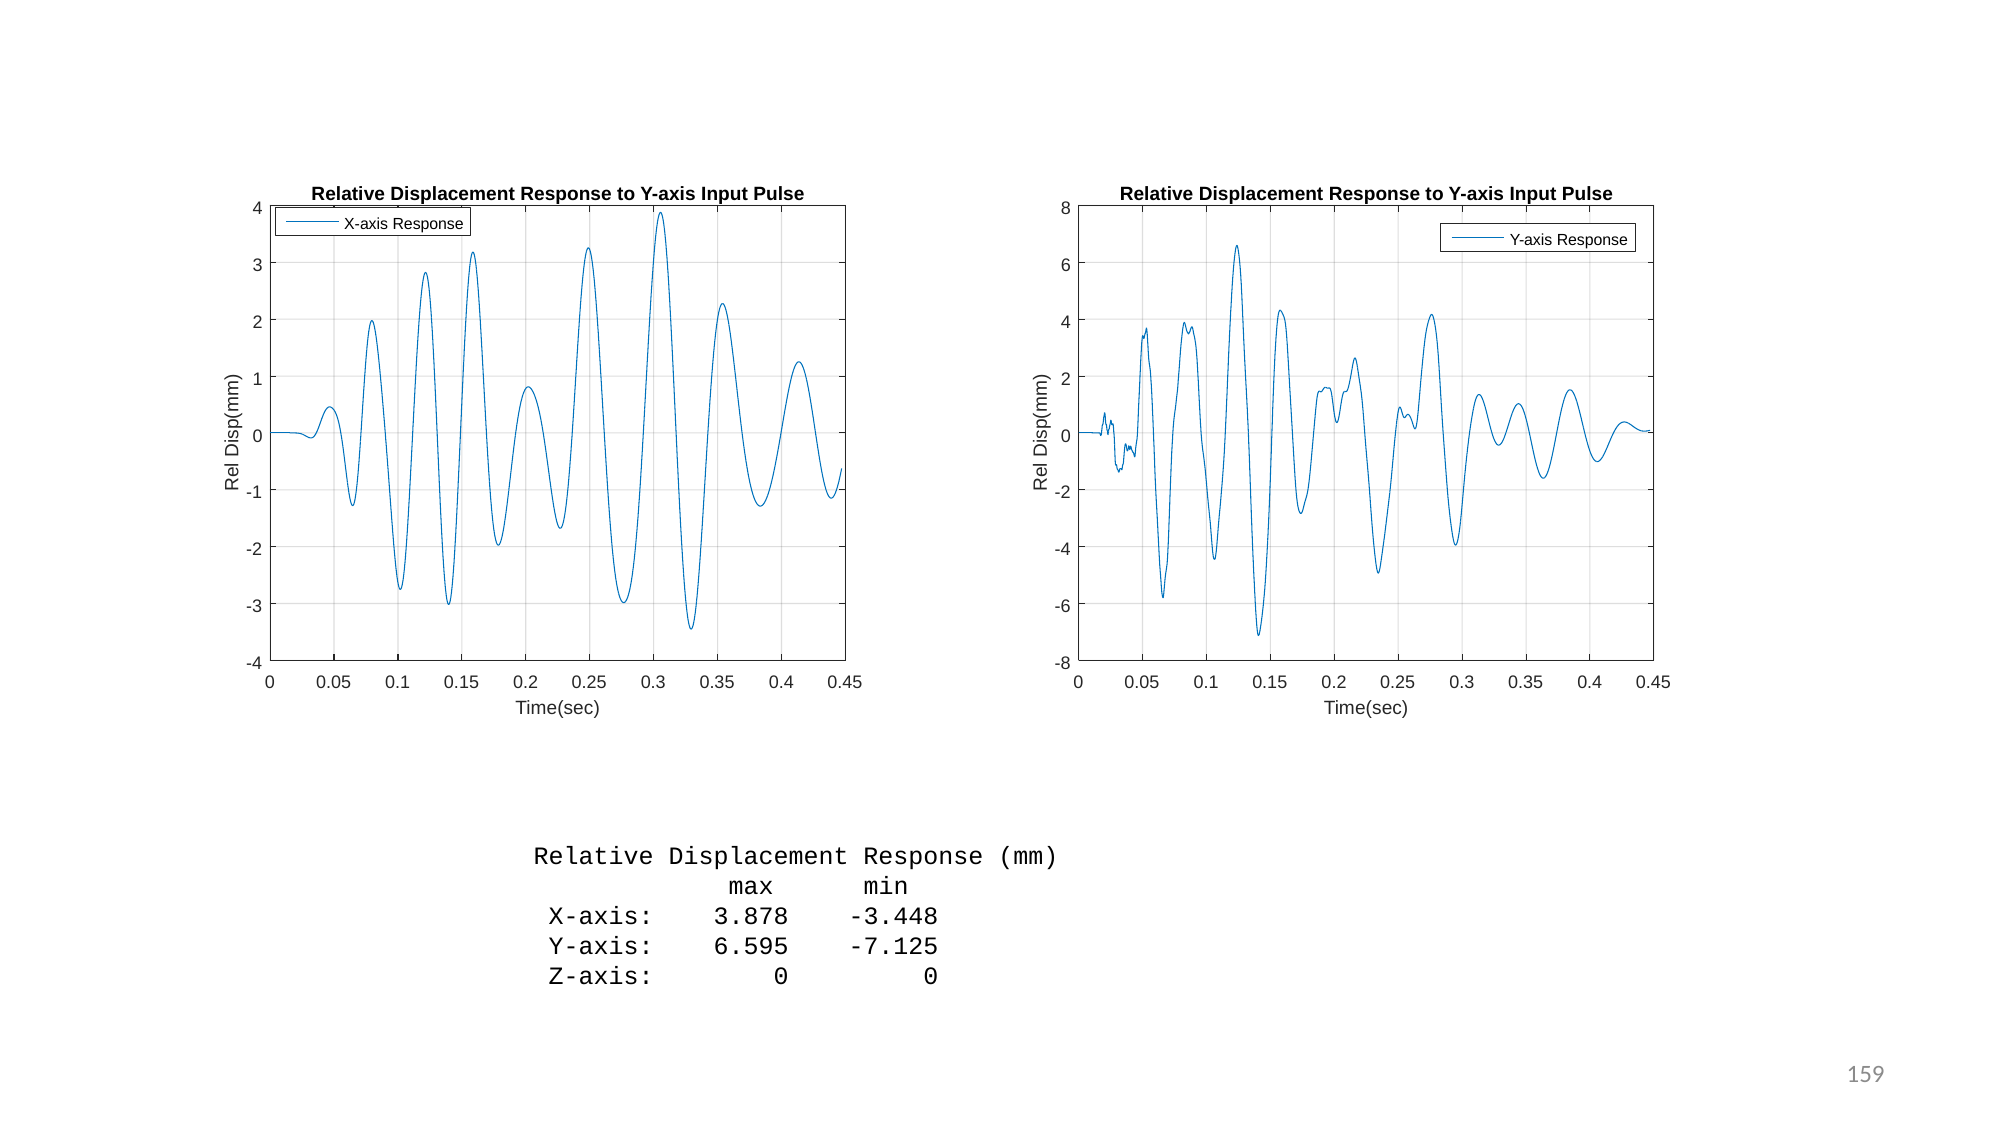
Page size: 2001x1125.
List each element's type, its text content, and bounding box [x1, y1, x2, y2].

text_box Relative Displacement Response (mm) max min X-axis: 3.878 -3.448 Y-axis: 6.595 -7.125 Z-axis: 0 0 [503, 832, 1279, 997]
picture [981, 163, 1723, 722]
slide_number 159 [1433, 1042, 1900, 1103]
picture [173, 163, 915, 722]
